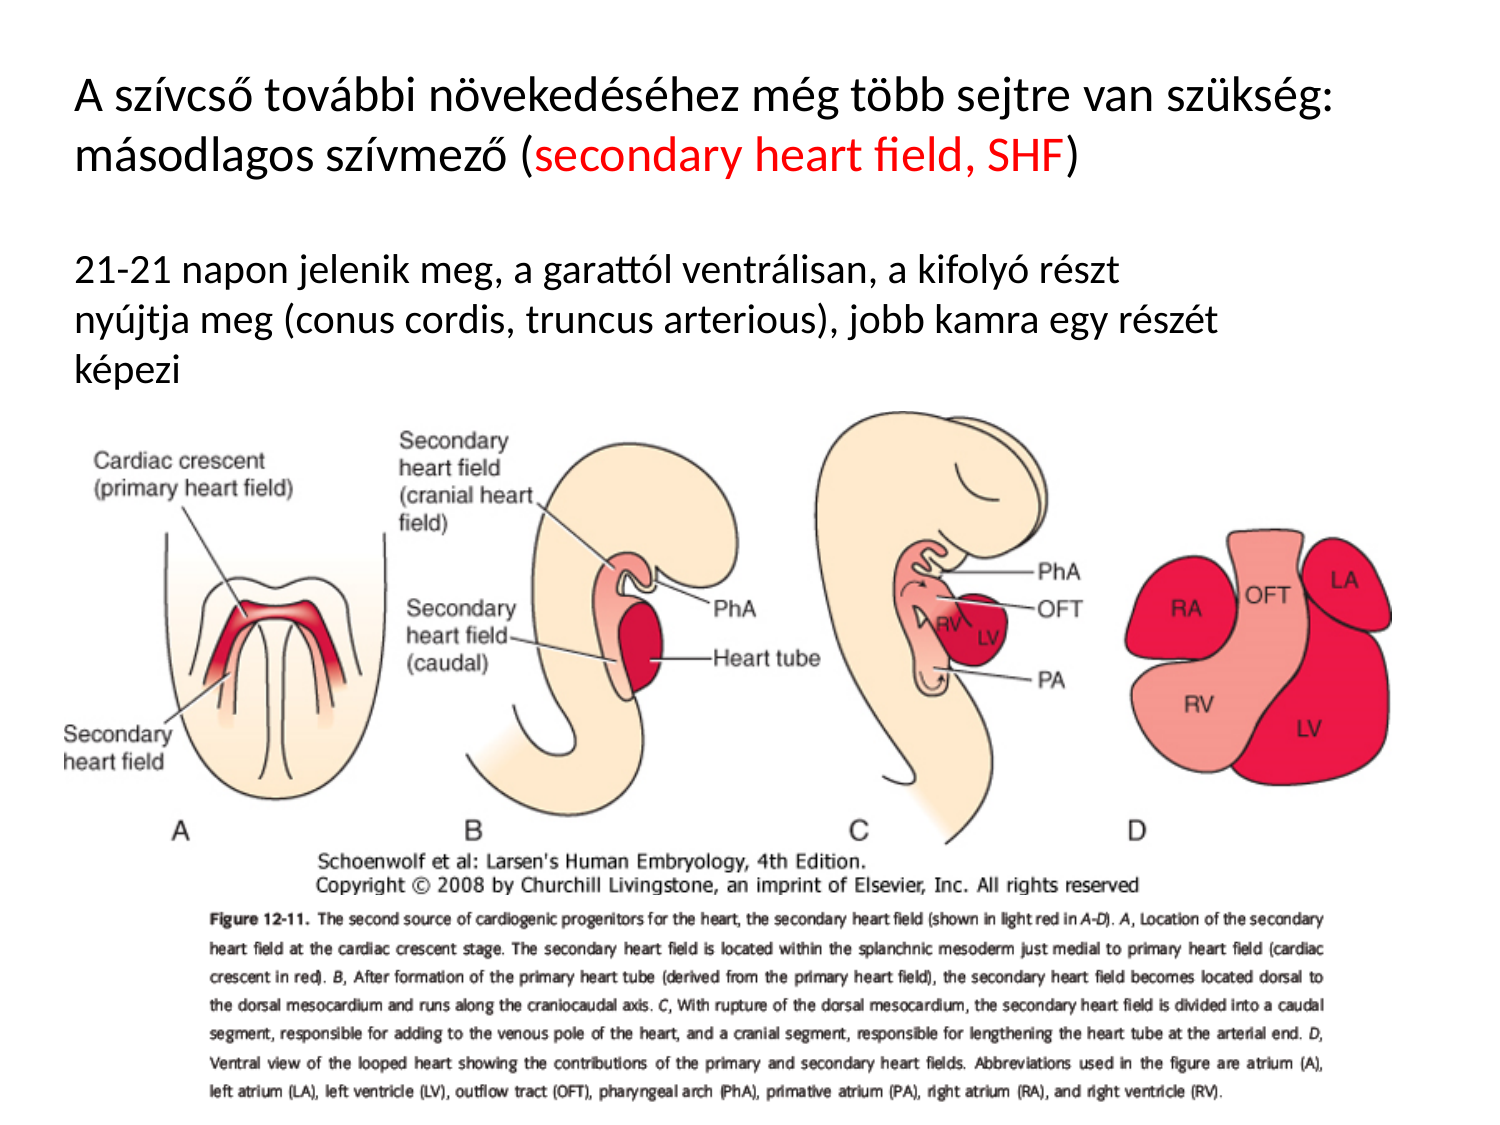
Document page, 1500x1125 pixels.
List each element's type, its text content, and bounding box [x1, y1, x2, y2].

picture [64, 411, 1392, 1117]
text_box A szívcső további növekedéséhez még több sejtre van szükség: másodlagos szívmező (secondary heart field, SHF) 21-21 napon jelenik meg, a garattól ventrálisan, a kifolyó részt nyújtja meg (conus cordis, truncus arterious), jobb kamra egy részét képezi [59, 54, 1351, 400]
